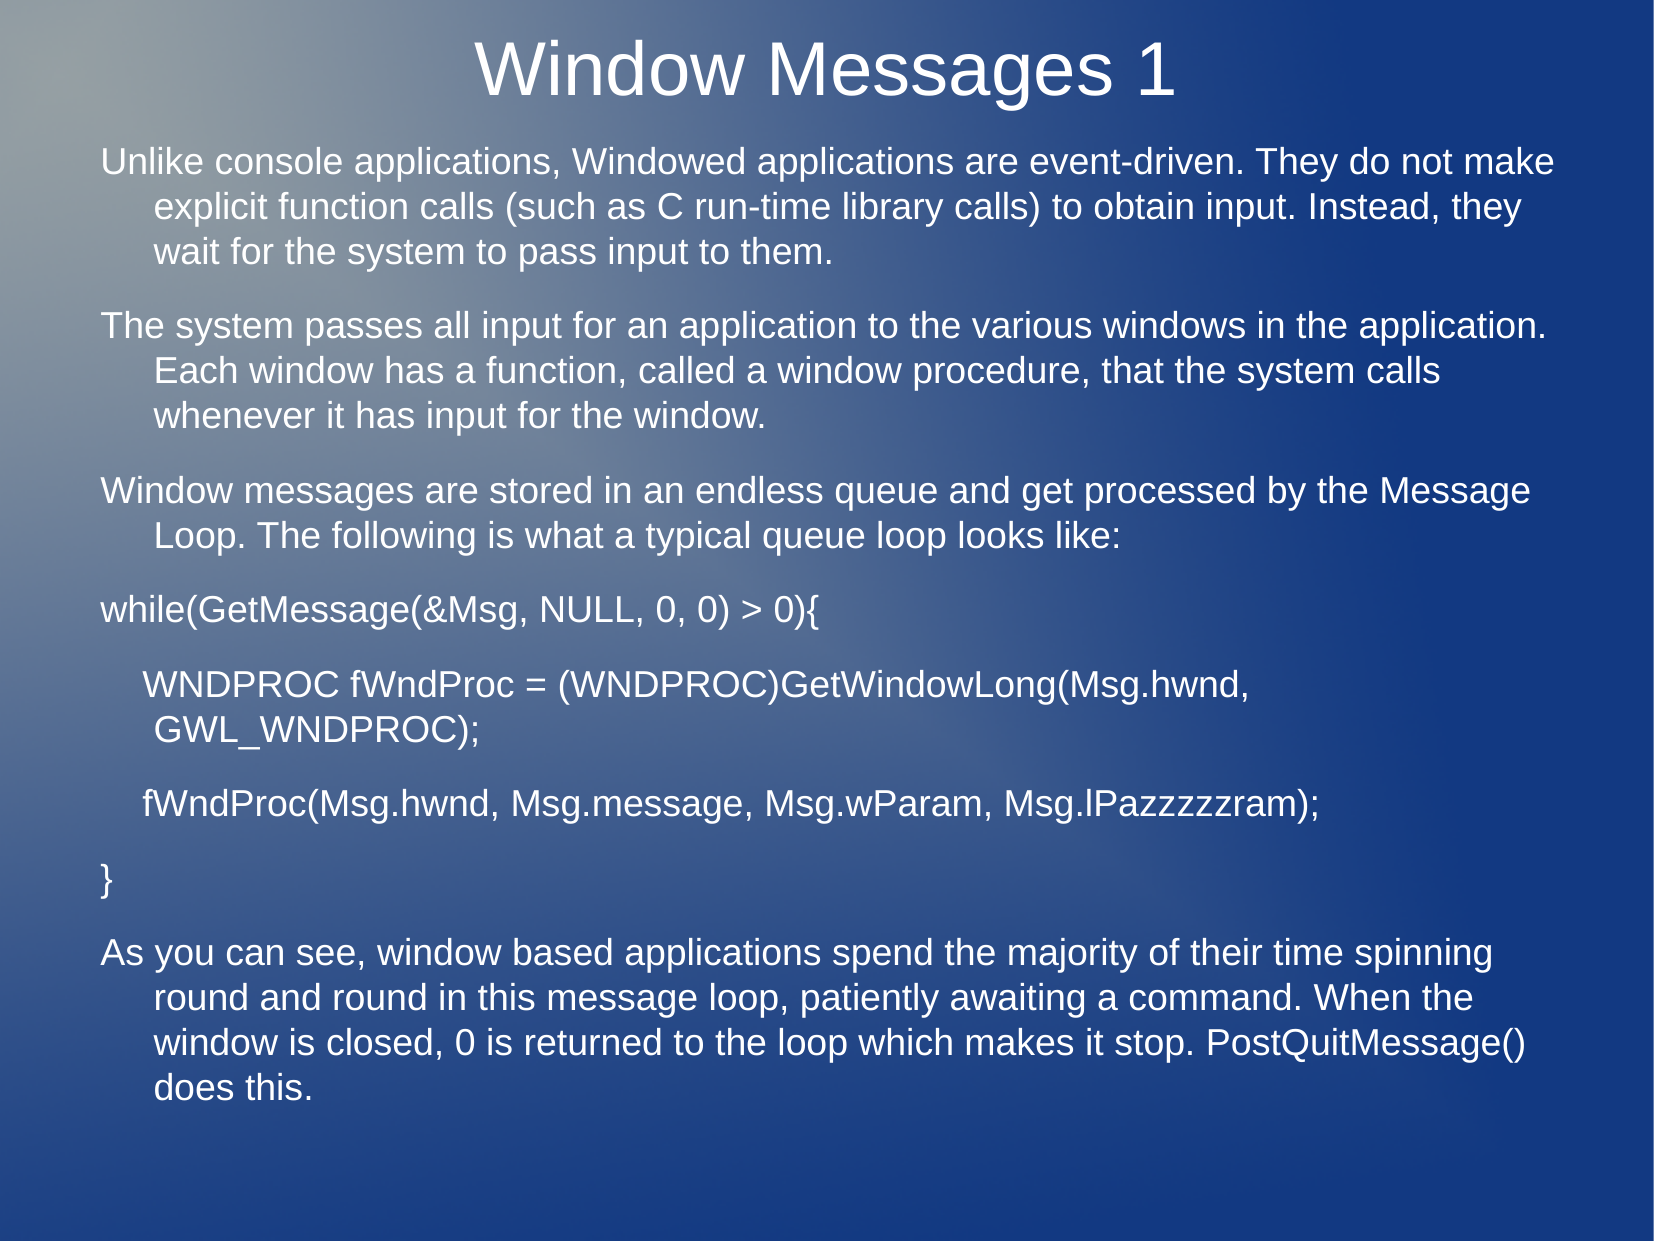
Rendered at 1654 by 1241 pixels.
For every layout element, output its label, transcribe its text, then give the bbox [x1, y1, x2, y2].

picture [0, 0, 1654, 1241]
title Window Messages 1 [82, 21, 1571, 108]
list Unlike console applications, Windowed applications are event-driven. They do not make explicit function calls (such as C run-time library calls) to obtain input. Instead, they wait for the system to pass input to them. The system passes all input for an application to the various windows in the application. Each window has a function, called a window procedure, that the system calls whenever it has input for the window. Window messages are stored in an endless queue and get processed by the Message Loop. The following is what a typical queue loop looks like: while(GetMessage(&Msg, NULL, 0, 0) > 0){ WNDPROC fWndProc = (WNDPROC)GetWindowLong(Msg.hwnd, GWL_WNDPROC); fWndProc(Msg.hwnd, Msg.message, Msg.wParam, Msg.lPazzzzzram); } As you can see, window based applications spend the majority of their time spinning round and round in this message loop, patiently awaiting a command. When the window is closed, 0 is returned to the loop which makes it stop. PostQuitMessage() does this. [82, 136, 1571, 1134]
